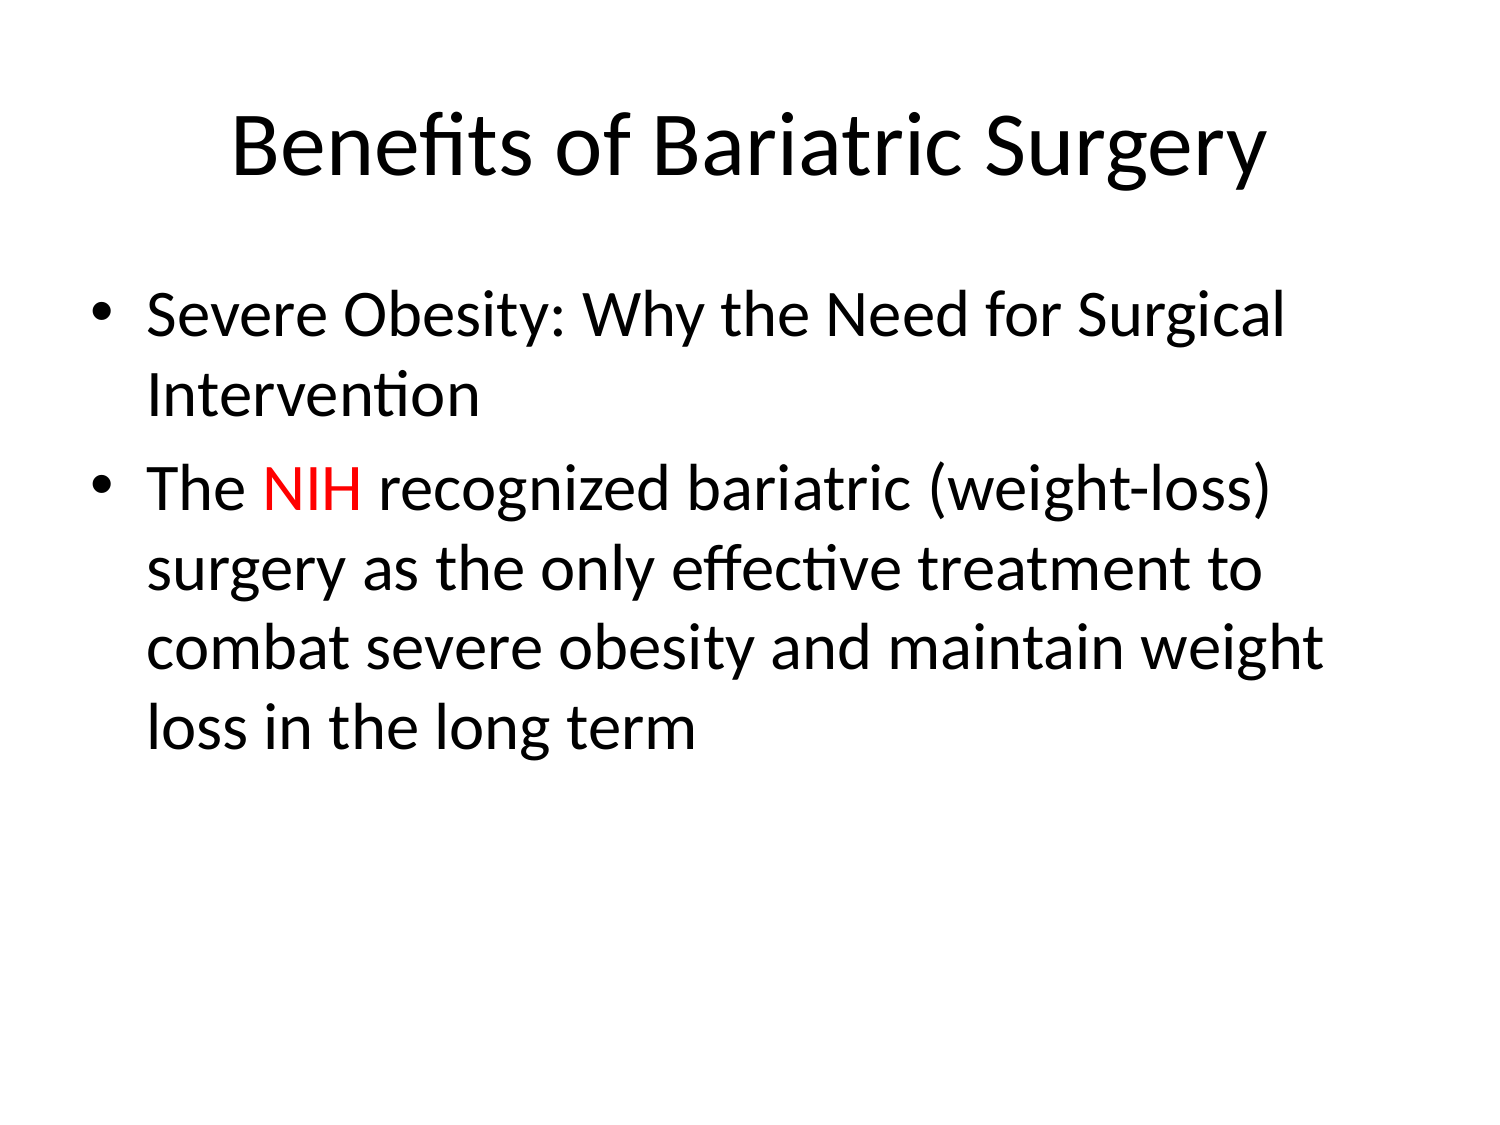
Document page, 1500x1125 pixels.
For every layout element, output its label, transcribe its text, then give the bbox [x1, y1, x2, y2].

title Benefits of Bariatric Surgery [75, 45, 1425, 233]
list Severe Obesity: Why the Need for Surgical Intervention The NIH recognized bariatric (weight-loss) surgery as the only effective treatment to combat severe obesity and maintain weight loss in the long term [75, 262, 1425, 1005]
